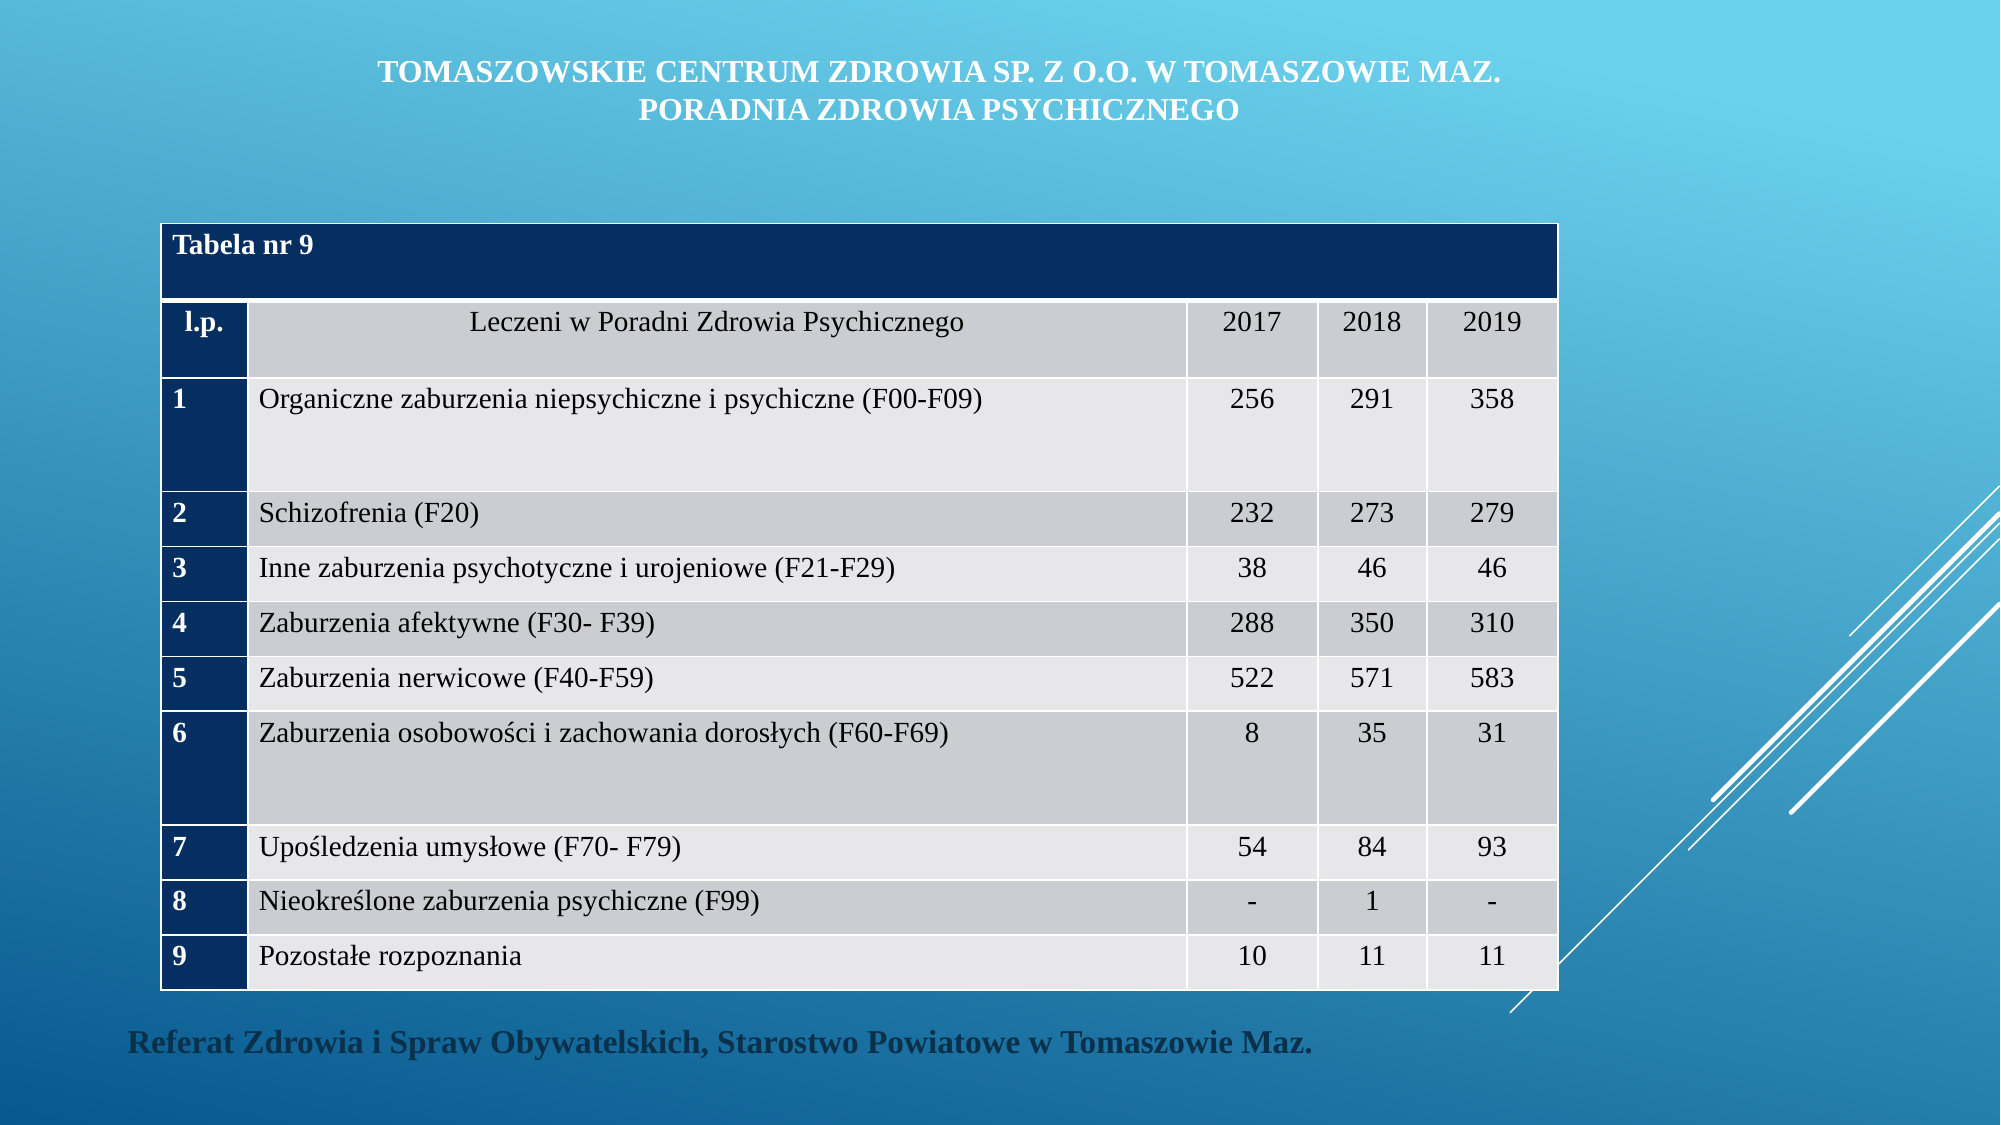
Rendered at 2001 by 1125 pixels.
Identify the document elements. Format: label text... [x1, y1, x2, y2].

table_cell 256 [1188, 379, 1317, 491]
table_cell - [1188, 881, 1317, 934]
table_cell 583 [1428, 657, 1557, 710]
table_cell l.p. [162, 303, 247, 377]
table_cell Nieokreślone zaburzenia psychiczne (F99) [249, 881, 1186, 934]
table_cell 8 [162, 881, 247, 934]
table_header Tabela nr 9 [162, 224, 1557, 298]
table_cell 11 [1428, 936, 1557, 989]
table_cell 279 [1428, 492, 1557, 546]
table_cell 46 [1428, 547, 1557, 601]
table_cell 1 [162, 379, 247, 491]
table_cell 38 [1188, 547, 1317, 601]
table_cell 8 [1188, 712, 1317, 824]
table_cell Schizofrenia (F20) [249, 492, 1186, 546]
table_cell 2019 [1428, 303, 1557, 377]
table_cell Zaburzenia nerwicowe (F40-F59) [249, 657, 1186, 710]
table_cell 2 [162, 492, 247, 546]
table_cell Leczeni w Poradni Zdrowia Psychicznego [249, 303, 1186, 377]
table_cell 273 [1319, 492, 1426, 546]
table_cell 35 [1319, 712, 1426, 824]
table_cell 232 [1188, 492, 1317, 546]
table_cell 291 [1319, 379, 1426, 491]
table_cell Inne zaburzenia psychotyczne i urojeniowe (F21-F29) [249, 547, 1186, 601]
table_cell 54 [1188, 826, 1317, 879]
table_cell 350 [1319, 602, 1426, 656]
table_cell 31 [1428, 712, 1557, 824]
table_cell 46 [1319, 547, 1426, 601]
table_cell 2017 [1188, 303, 1317, 377]
table_cell 3 [162, 547, 247, 601]
table_cell Organiczne zaburzenia niepsychiczne i psychiczne (F00-F09) [249, 379, 1186, 491]
table_cell 93 [1428, 826, 1557, 879]
table_cell 571 [1319, 657, 1426, 710]
table_cell Zaburzenia afektywne (F30- F39) [249, 602, 1186, 656]
table_cell 358 [1428, 379, 1557, 491]
table_cell 11 [1319, 936, 1426, 989]
table_cell 4 [162, 602, 247, 656]
table_cell 7 [162, 826, 247, 879]
table_cell 6 [162, 712, 247, 824]
table_cell Pozostałe rozpoznania [249, 936, 1186, 989]
table_cell - [1428, 881, 1557, 934]
table_cell 10 [1188, 936, 1317, 989]
table_cell Upośledzenia umysłowe (F70- F79) [249, 826, 1186, 879]
table_cell 84 [1319, 826, 1426, 879]
table_cell 1 [1319, 881, 1426, 934]
title TOMASZOWSKIE CENTRUM ZDROWIA SP. Z O.O. w Tomaszowie Maz. PORADNIA ZDROWIA PSYCHICZNEGO [187, 42, 1692, 212]
footer Referat Zdrowia i Spraw Obywatelskich, Starostwo Powiatowe w Tomaszowie Maz. [112, 1012, 1350, 1073]
table_cell 522 [1188, 657, 1317, 710]
table_cell 288 [1188, 602, 1317, 656]
table_cell 310 [1428, 602, 1557, 656]
table_cell 2018 [1319, 303, 1426, 377]
table_cell 5 [162, 657, 247, 710]
table_cell 9 [162, 936, 247, 989]
table_cell Zaburzenia osobowości i zachowania dorosłych (F60-F69) [249, 712, 1186, 824]
